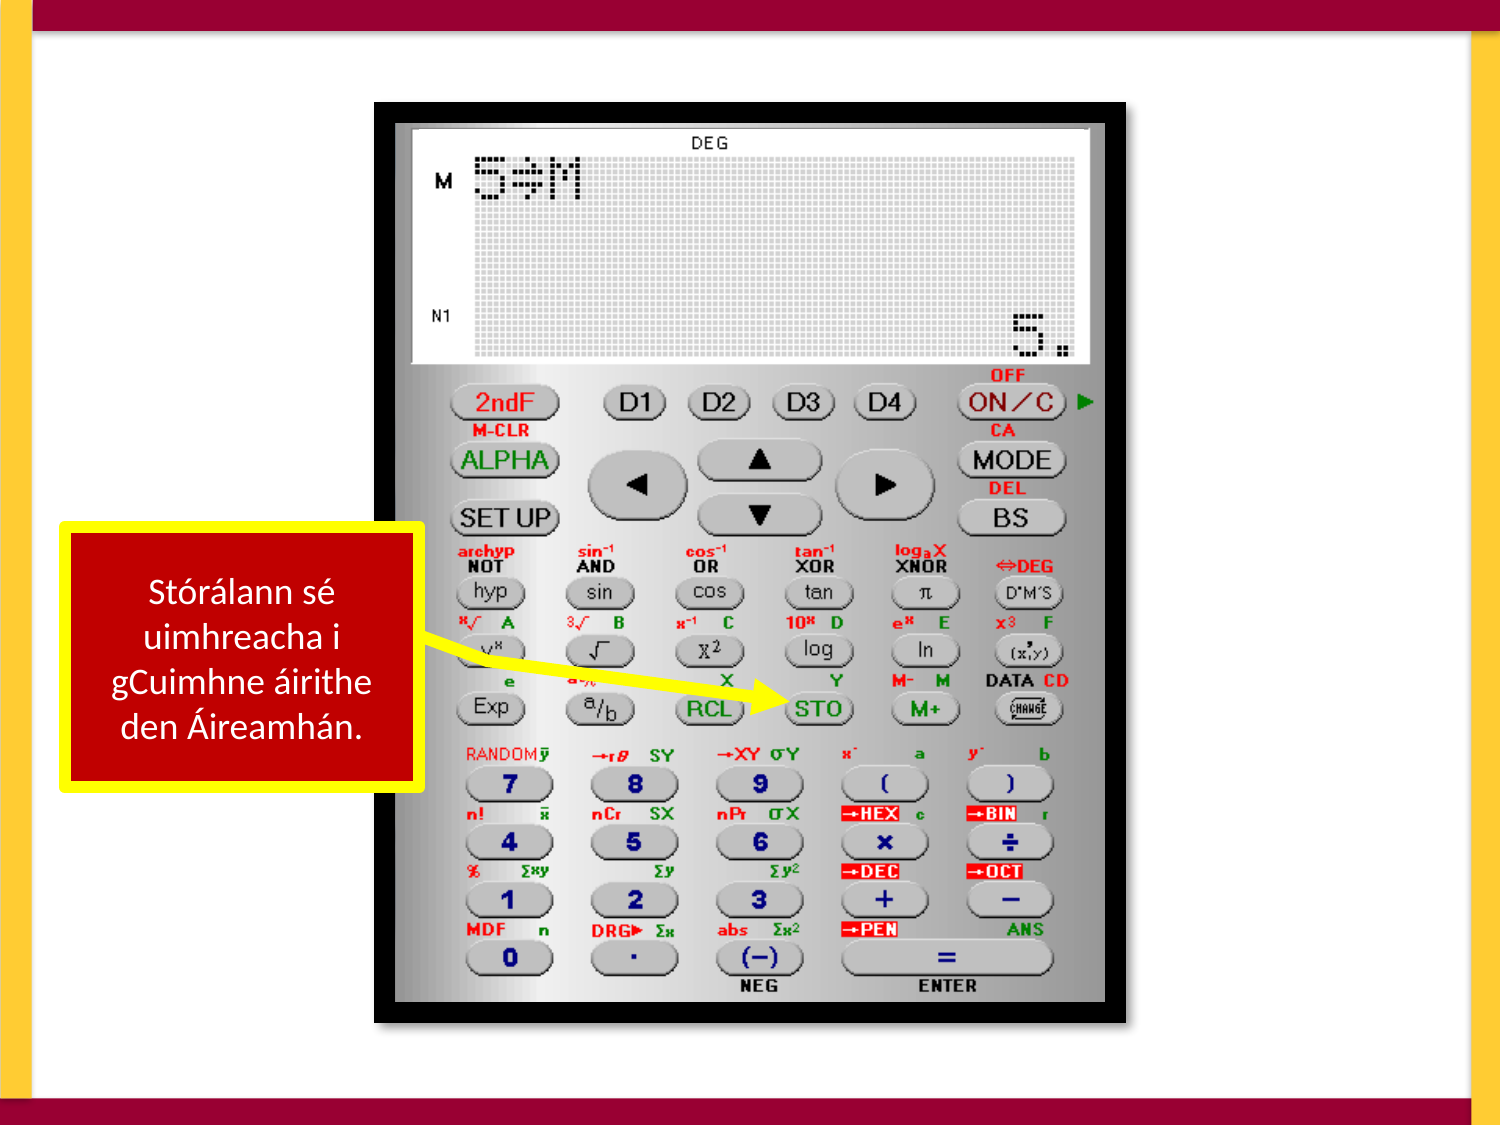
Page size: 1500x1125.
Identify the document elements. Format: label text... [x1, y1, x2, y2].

text_box Stórálann sé uimhreacha i gCuimhne áirithe den Áireamhán. [63, 525, 790, 789]
picture [395, 123, 1105, 1002]
